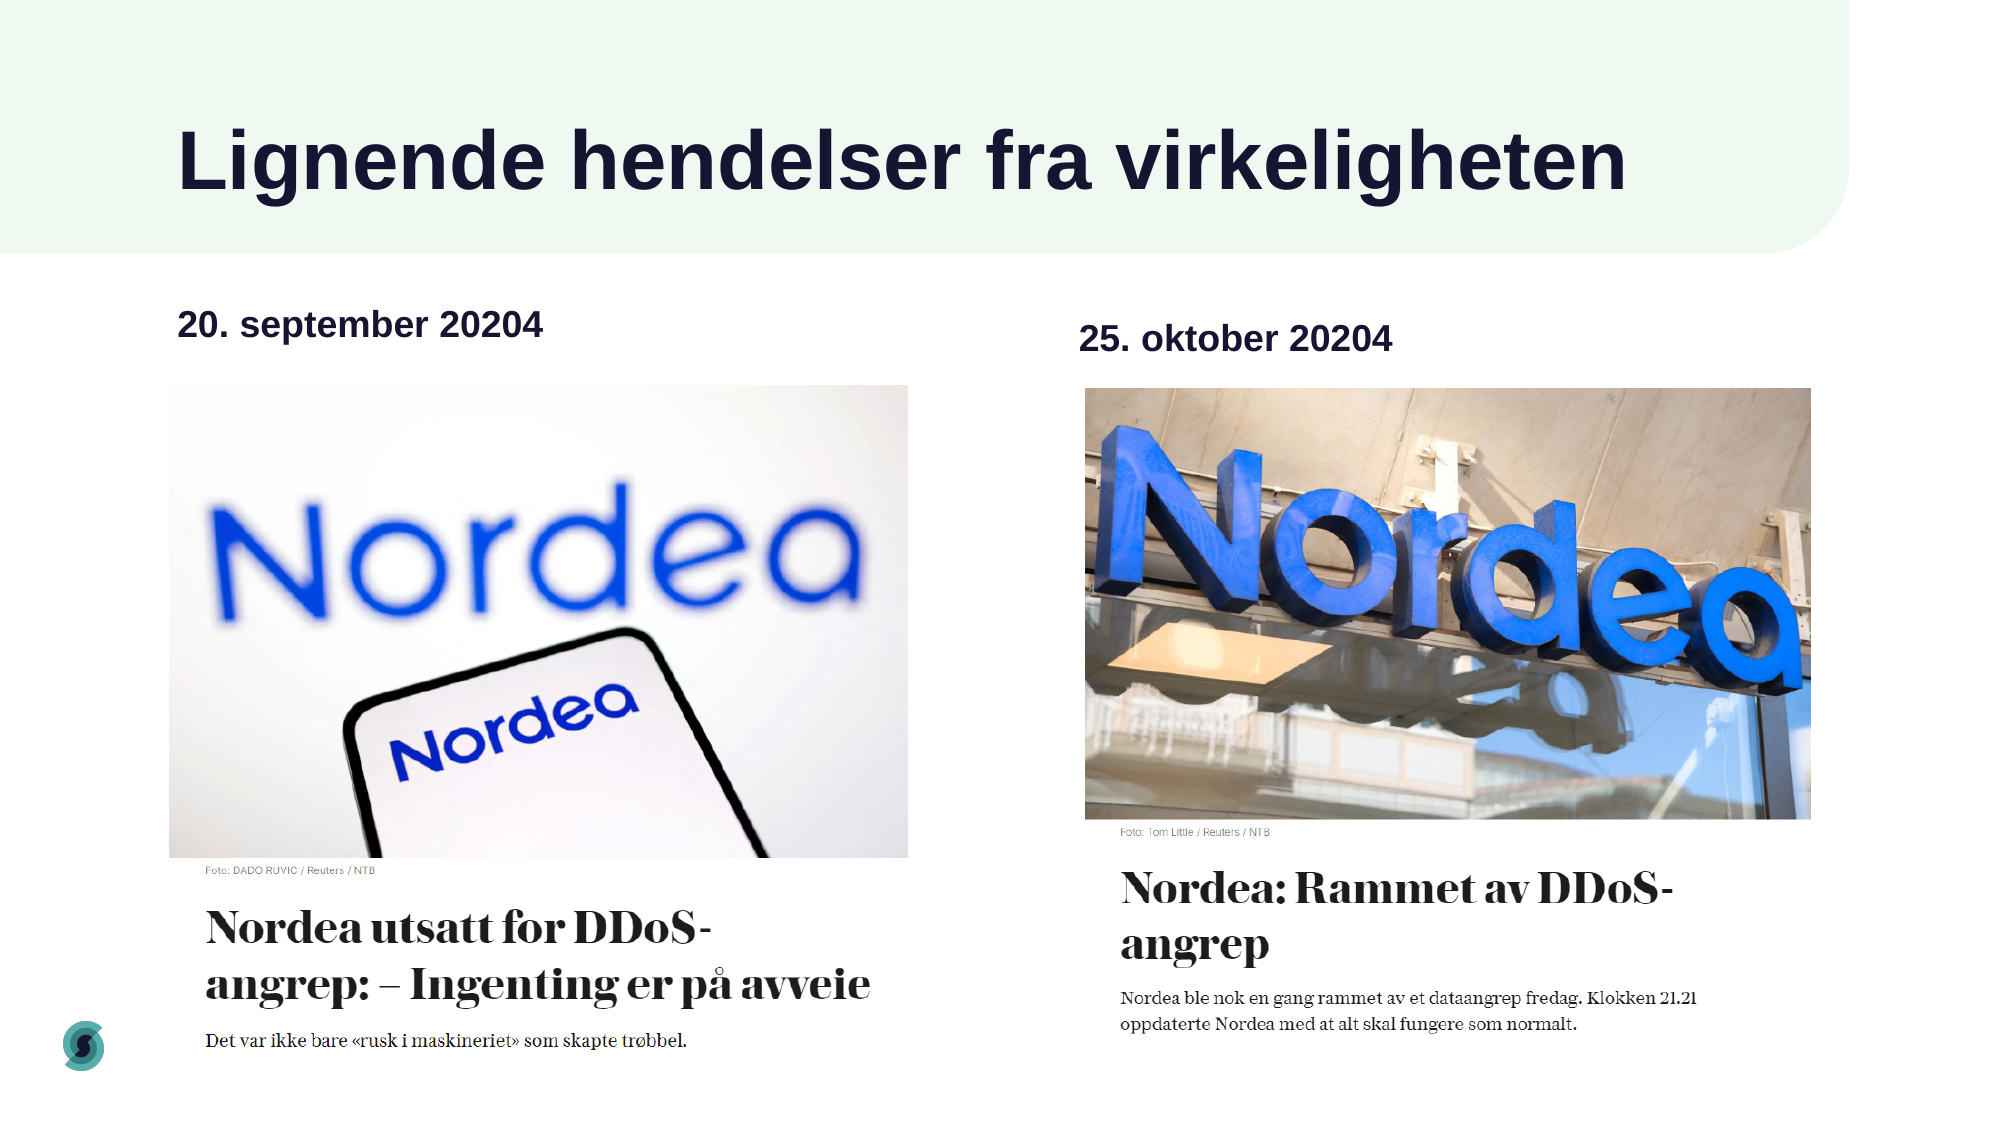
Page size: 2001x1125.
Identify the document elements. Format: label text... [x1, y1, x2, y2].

picture [63, 1021, 104, 1071]
list 20. september 20204 [162, 297, 940, 354]
title Lignende hendelser fra virkeligheten [162, 63, 1793, 215]
picture [156, 375, 908, 1057]
picture [1069, 376, 1814, 1050]
text_box 25. oktober 20204 [1063, 312, 1841, 368]
